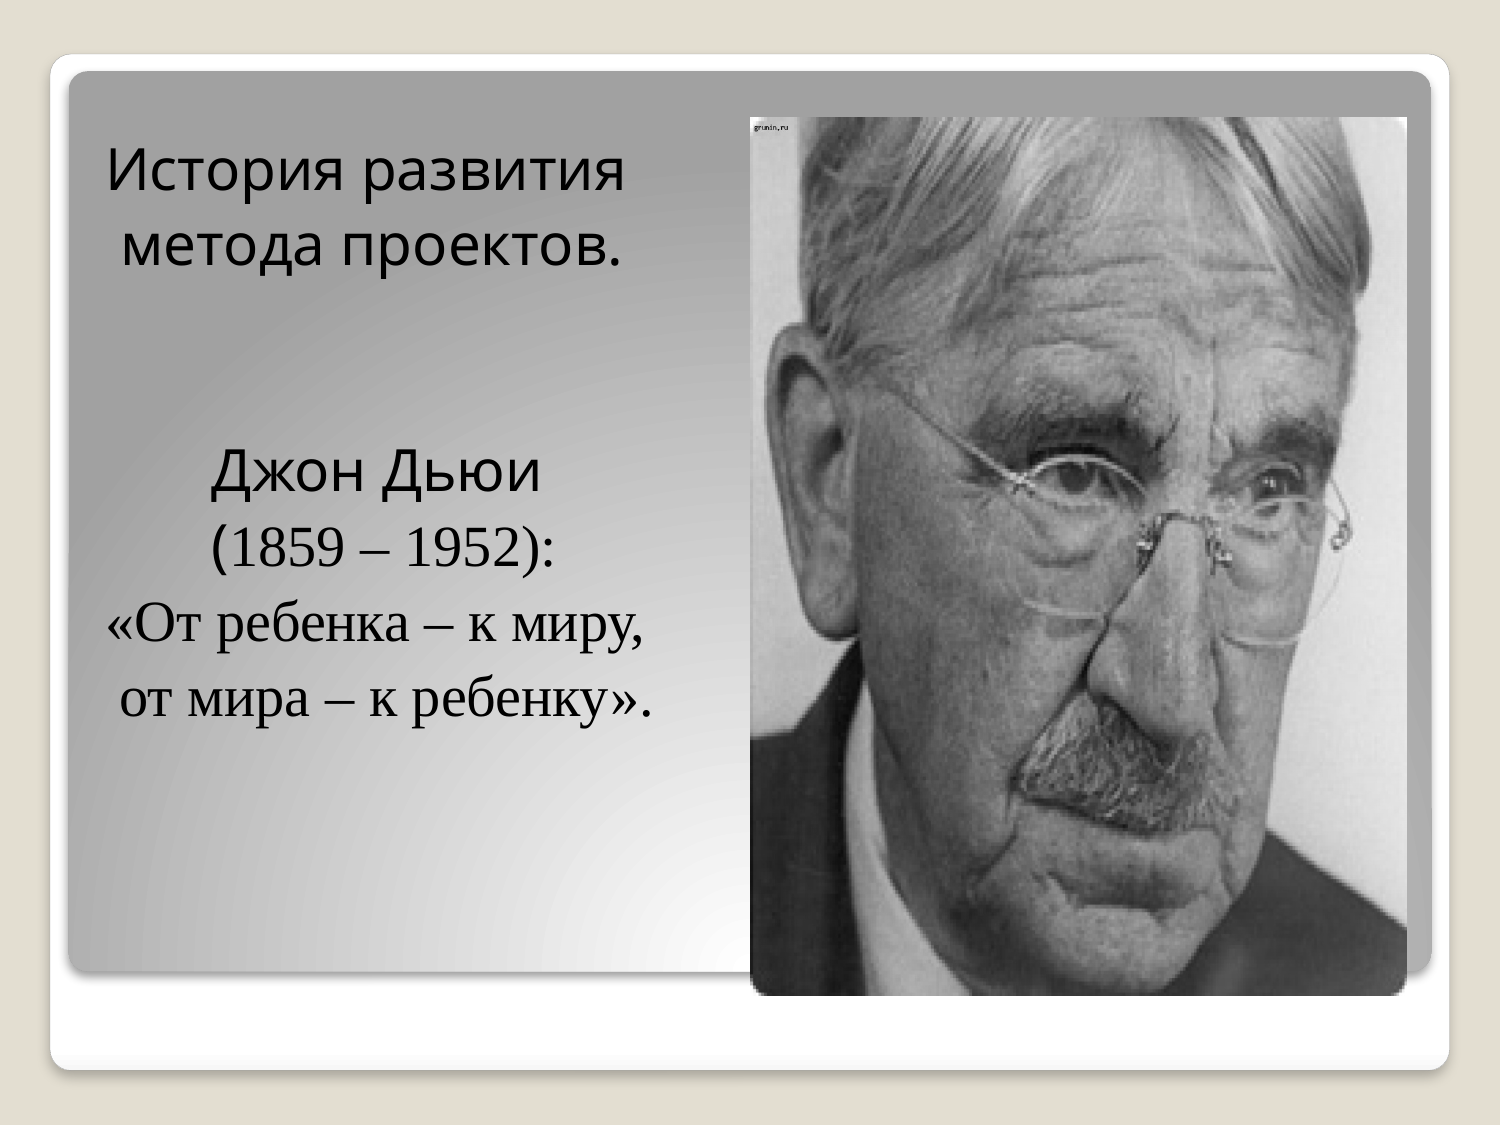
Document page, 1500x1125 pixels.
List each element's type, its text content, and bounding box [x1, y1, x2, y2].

list История развития метода проектов. Джон Дьюи (1859 – 1952): «От ребенка – к миру, от мира – к ребенку». [75, 117, 1425, 1079]
picture [749, 116, 1407, 997]
